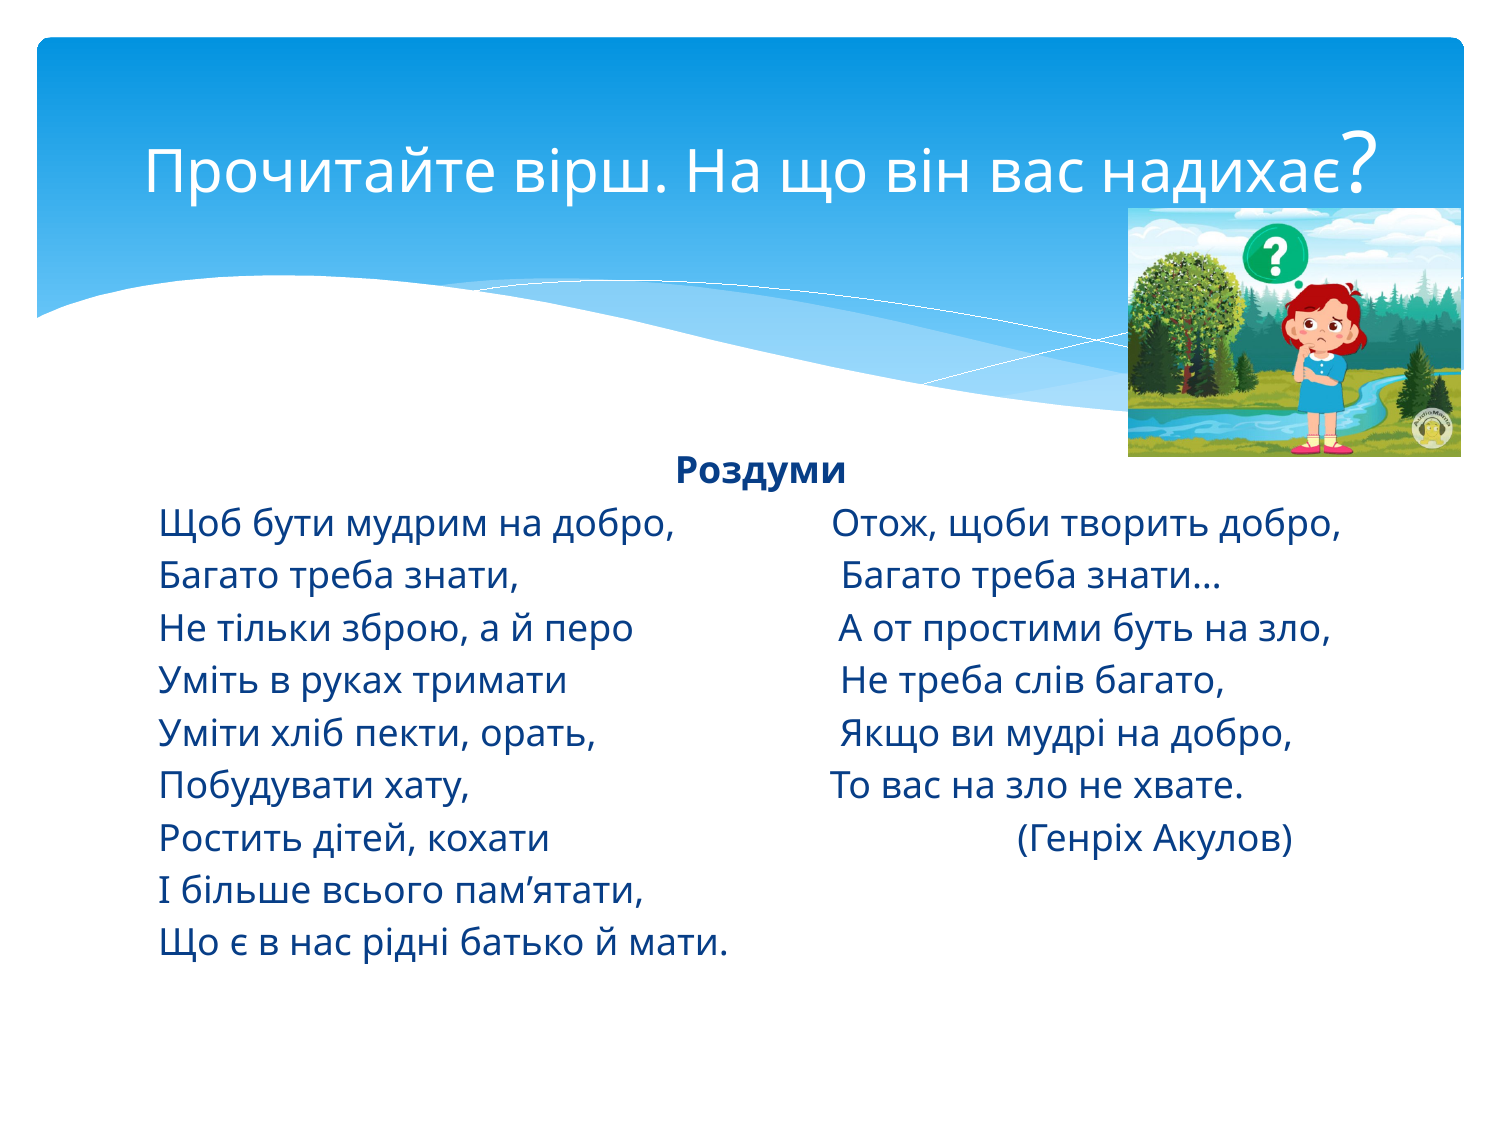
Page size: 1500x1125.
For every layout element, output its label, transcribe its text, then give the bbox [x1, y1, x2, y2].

list Роздуми Щоб бути мудрим на добро, Отож, щоби творить добро, Багато треба знати, Багато треба знати… Не тільки зброю, а й перо А от простими буть на зло, Уміть в руках тримати Не треба слів багато, Уміти хліб пекти, орать, Якщо ви мудрі на добро, Побудувати хату, То вас на зло не хвате. Ростить дітей, кохати (Генріх Акулов) І більше всього пам’ятати, Що є в нас рідні батько й мати. [143, 438, 1359, 1005]
title Прочитайте вірш. На що він вас надихає? [75, 55, 1425, 261]
picture [1127, 207, 1461, 457]
